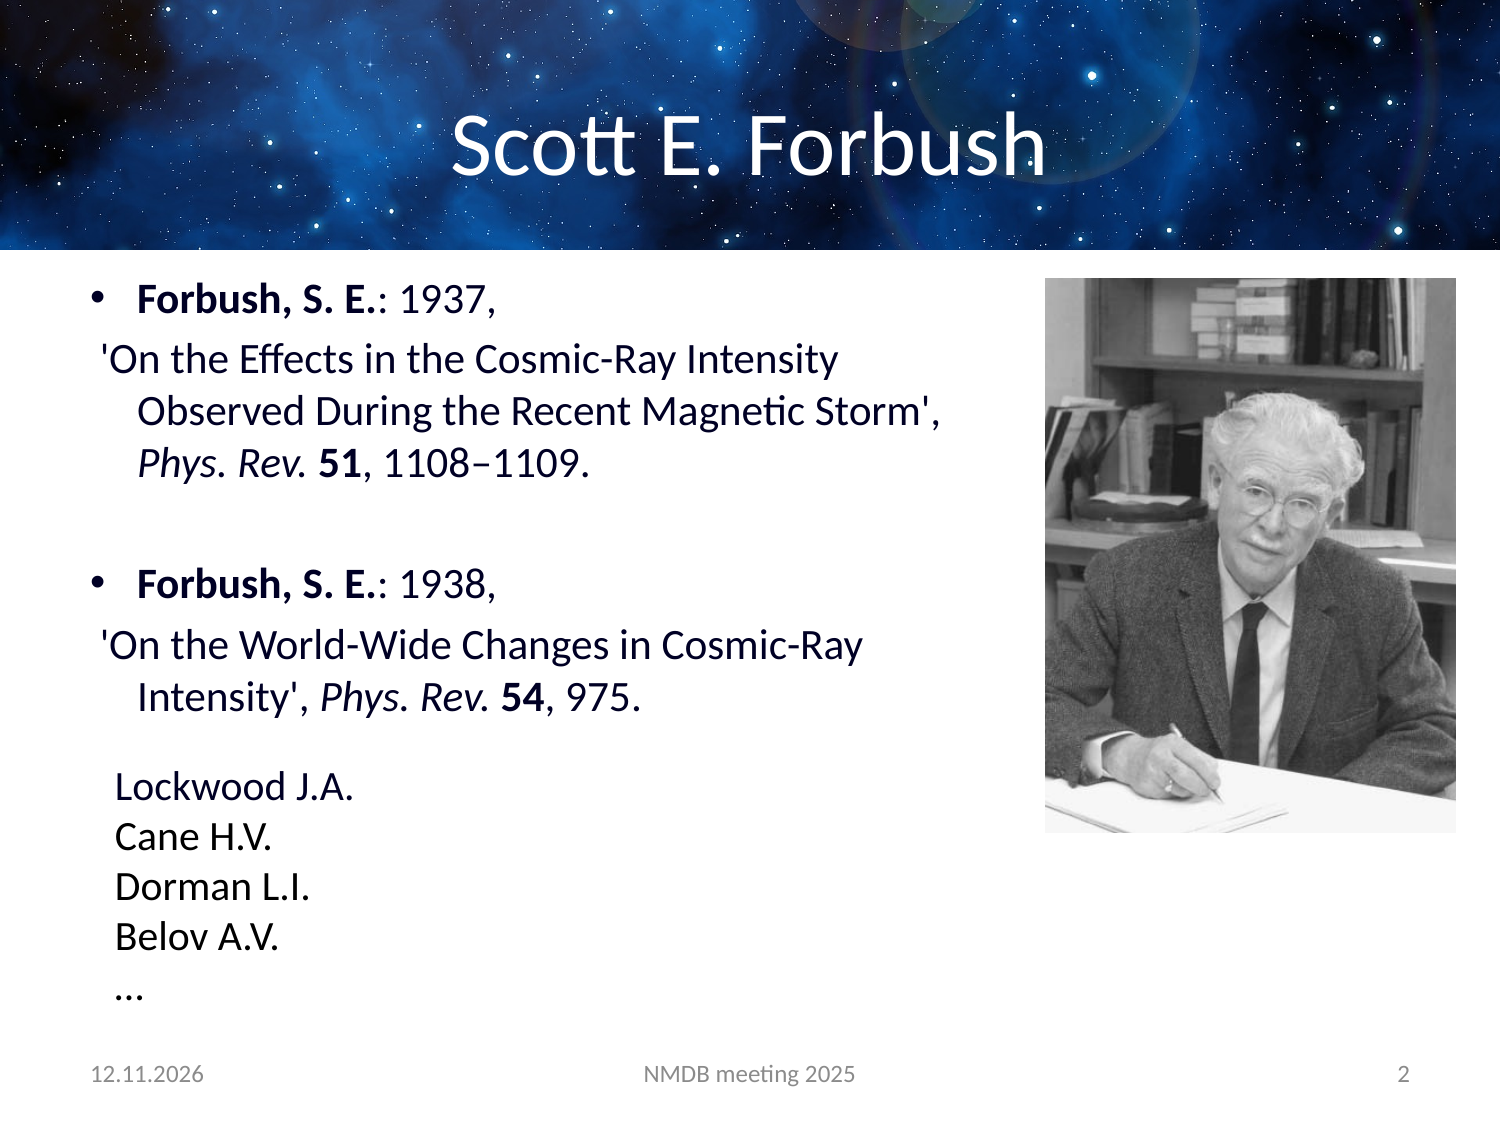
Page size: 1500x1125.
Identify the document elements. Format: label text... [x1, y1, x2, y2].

text_box Lockwood J.A. Cane H.V. Dorman L.I. Belov A.V. … [100, 751, 561, 1017]
picture [0, 0, 1500, 250]
list Forbush, S. E.: 1937, 'On the Effects in the Cosmic-Ray Intensity Observed During the Recent Magnetic Storm', Phys. Rev. 51, 1108–1109. Forbush, S. E.: 1938, 'On the World-Wide Changes in Cosmic-Ray Intensity', Phys. Rev. 54, 975. [75, 262, 1022, 728]
slide_number 2 [1074, 1042, 1425, 1103]
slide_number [75, 1042, 425, 1103]
footer NMDB meeting 2025 [512, 1042, 988, 1103]
picture [1045, 278, 1456, 833]
